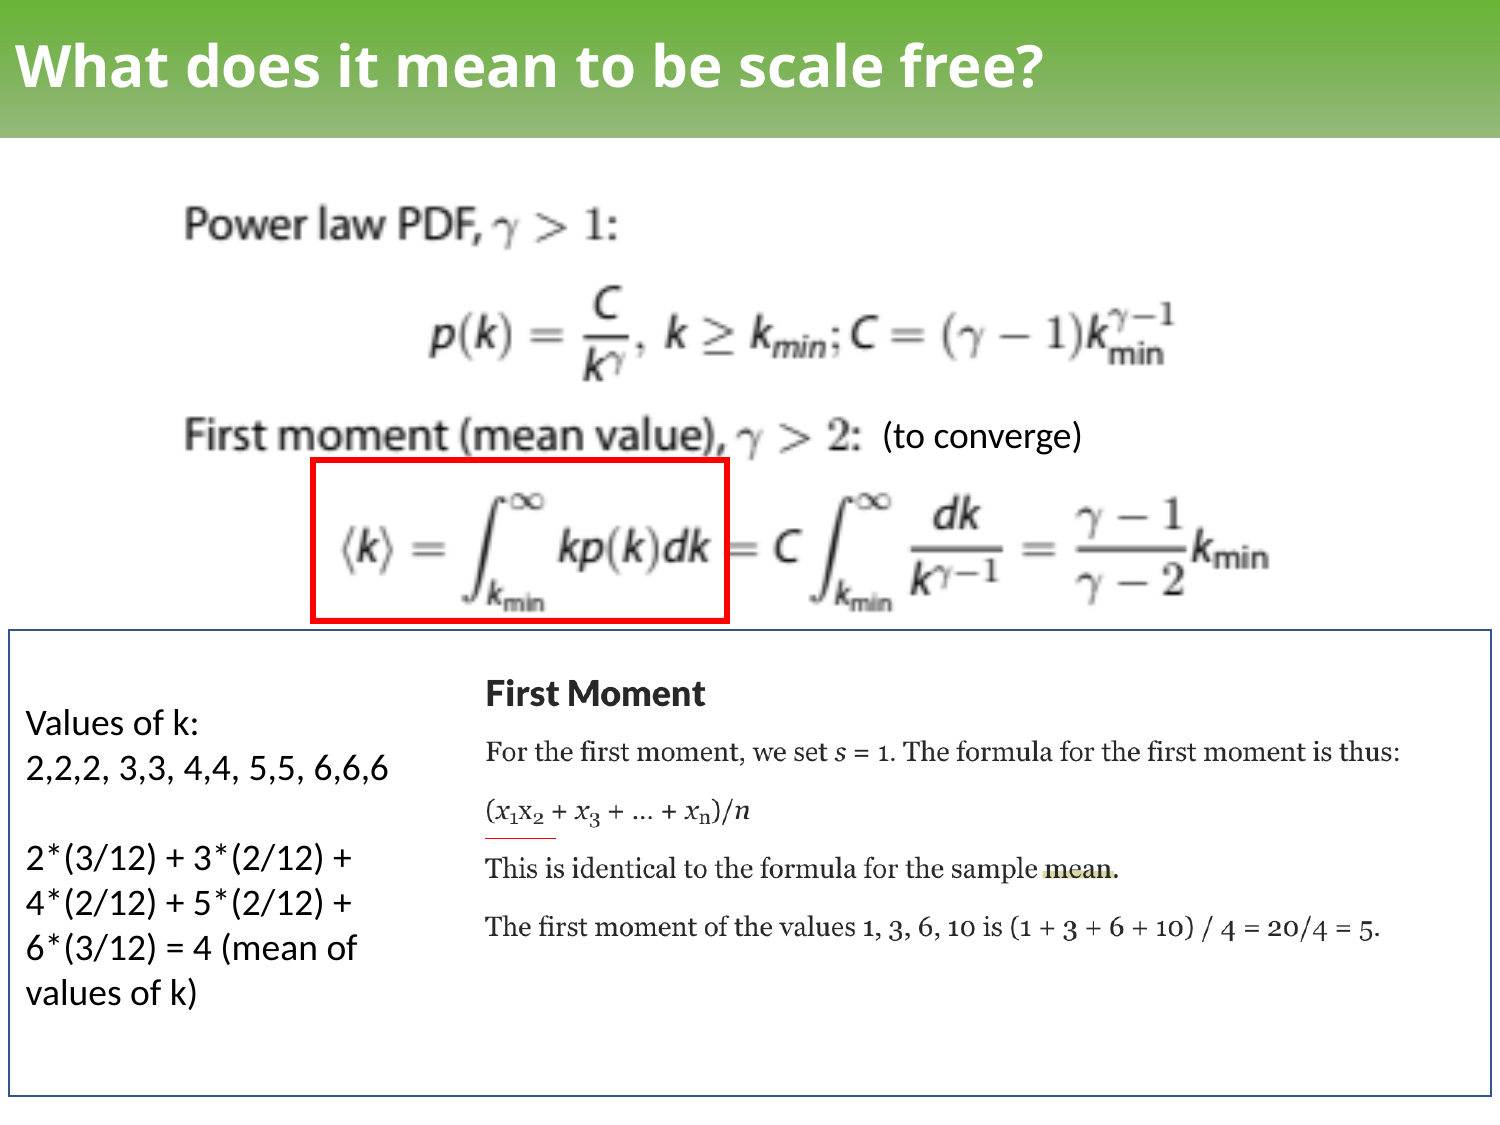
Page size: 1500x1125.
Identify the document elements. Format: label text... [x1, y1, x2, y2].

text_box Values of k: 2,2,2, 3,3, 4,4, 5,5, 6,6,6 2*(3/12) + 3*(2/12) + 4*(2/12) + 5*(2/12) + 6*(3/12) = 4 (mean of values of k) [10, 690, 468, 1111]
title What does it mean to be scale free? [0, 0, 1500, 138]
text_box [8, 629, 174, 1097]
text_box [1326, 629, 1492, 1097]
picture [174, 188, 1434, 1097]
